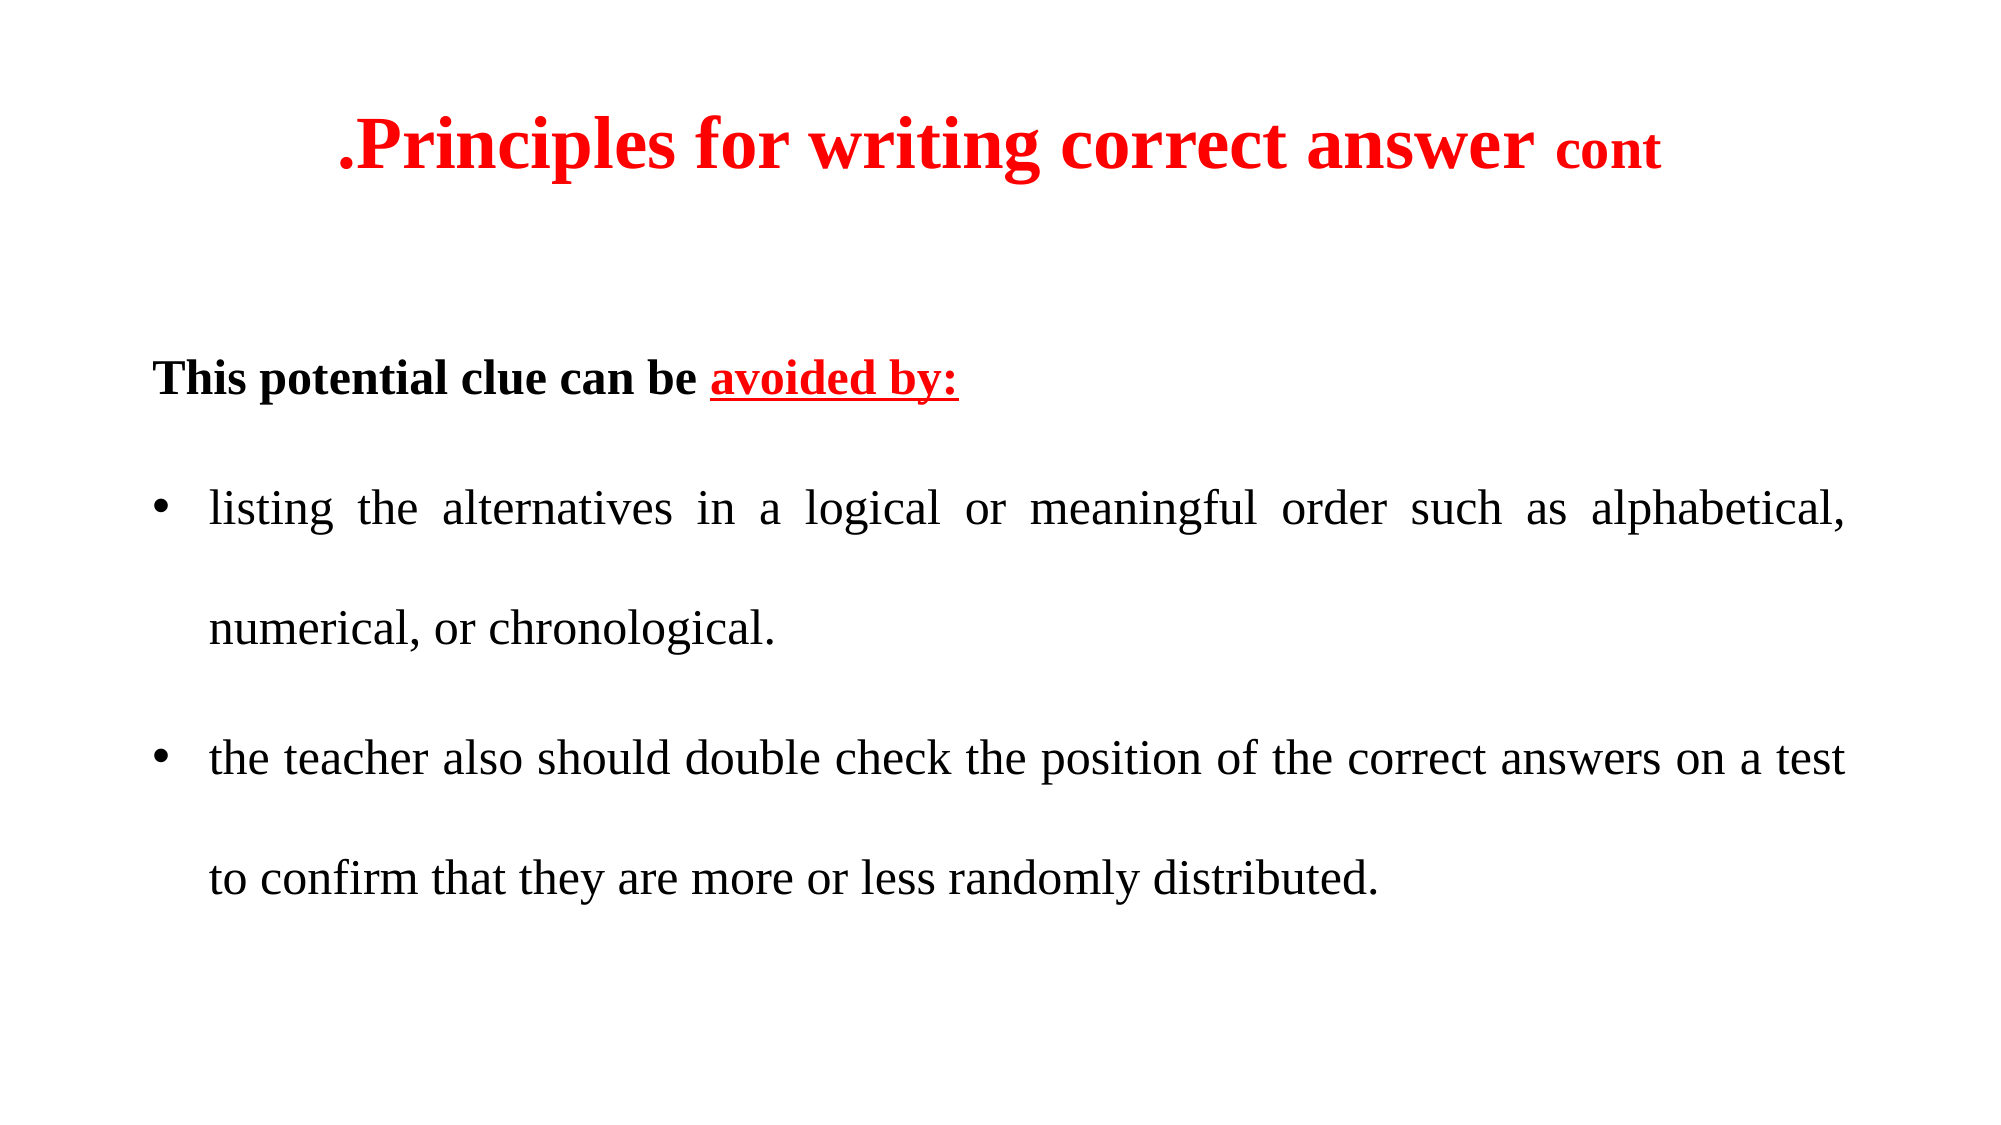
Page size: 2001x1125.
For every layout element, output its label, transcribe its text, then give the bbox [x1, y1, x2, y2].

title Principles for writing correct answer cont. [99, 45, 1900, 233]
list This potential clue can be avoided by: listing the alternatives in a logical or meaningful order such as alphabetical, numerical, or chronological. the teacher also should double check the position of the correct answers on a test to confirm that they are more or less randomly distributed. [137, 277, 1863, 992]
